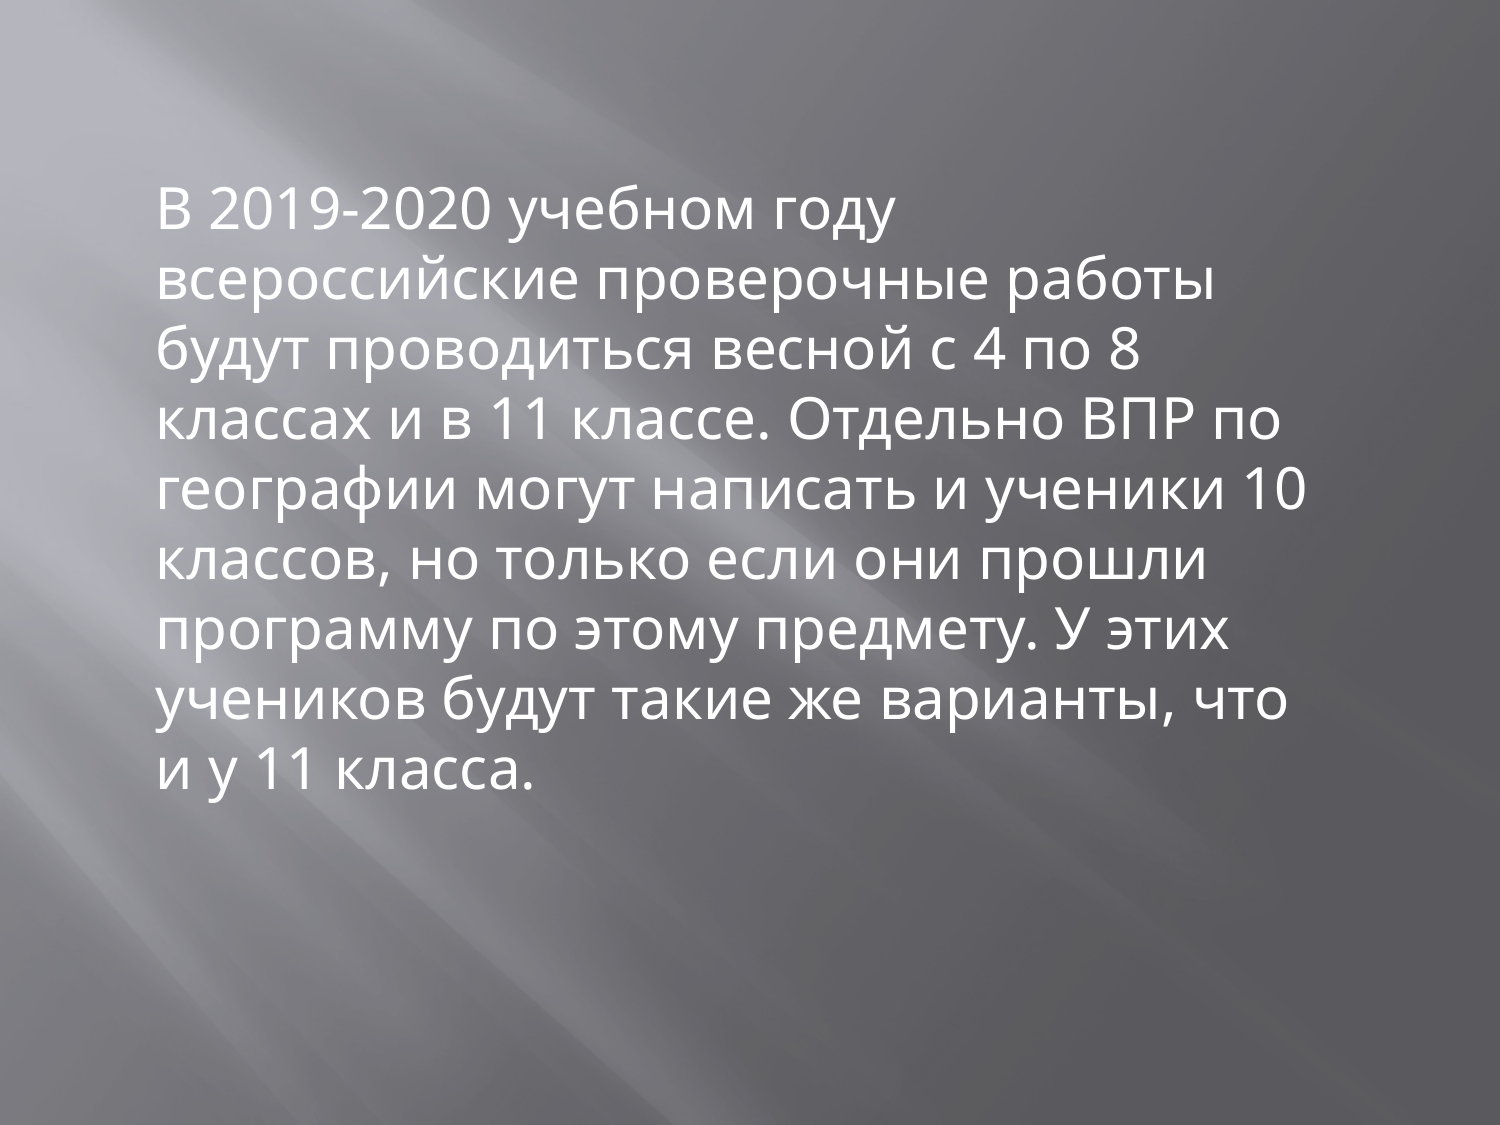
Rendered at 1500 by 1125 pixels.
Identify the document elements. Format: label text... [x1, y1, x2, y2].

text_box В 2019-2020 учебном году всероссийские проверочные работы будут проводиться весной с 4 по 8 классах и в 11 классе. Отдельно ВПР по географии могут написать и ученики 10 классов, но только если они прошли программу по этому предмету. У этих учеников будут такие же варианты, что и у 11 класса. [140, 164, 1348, 809]
